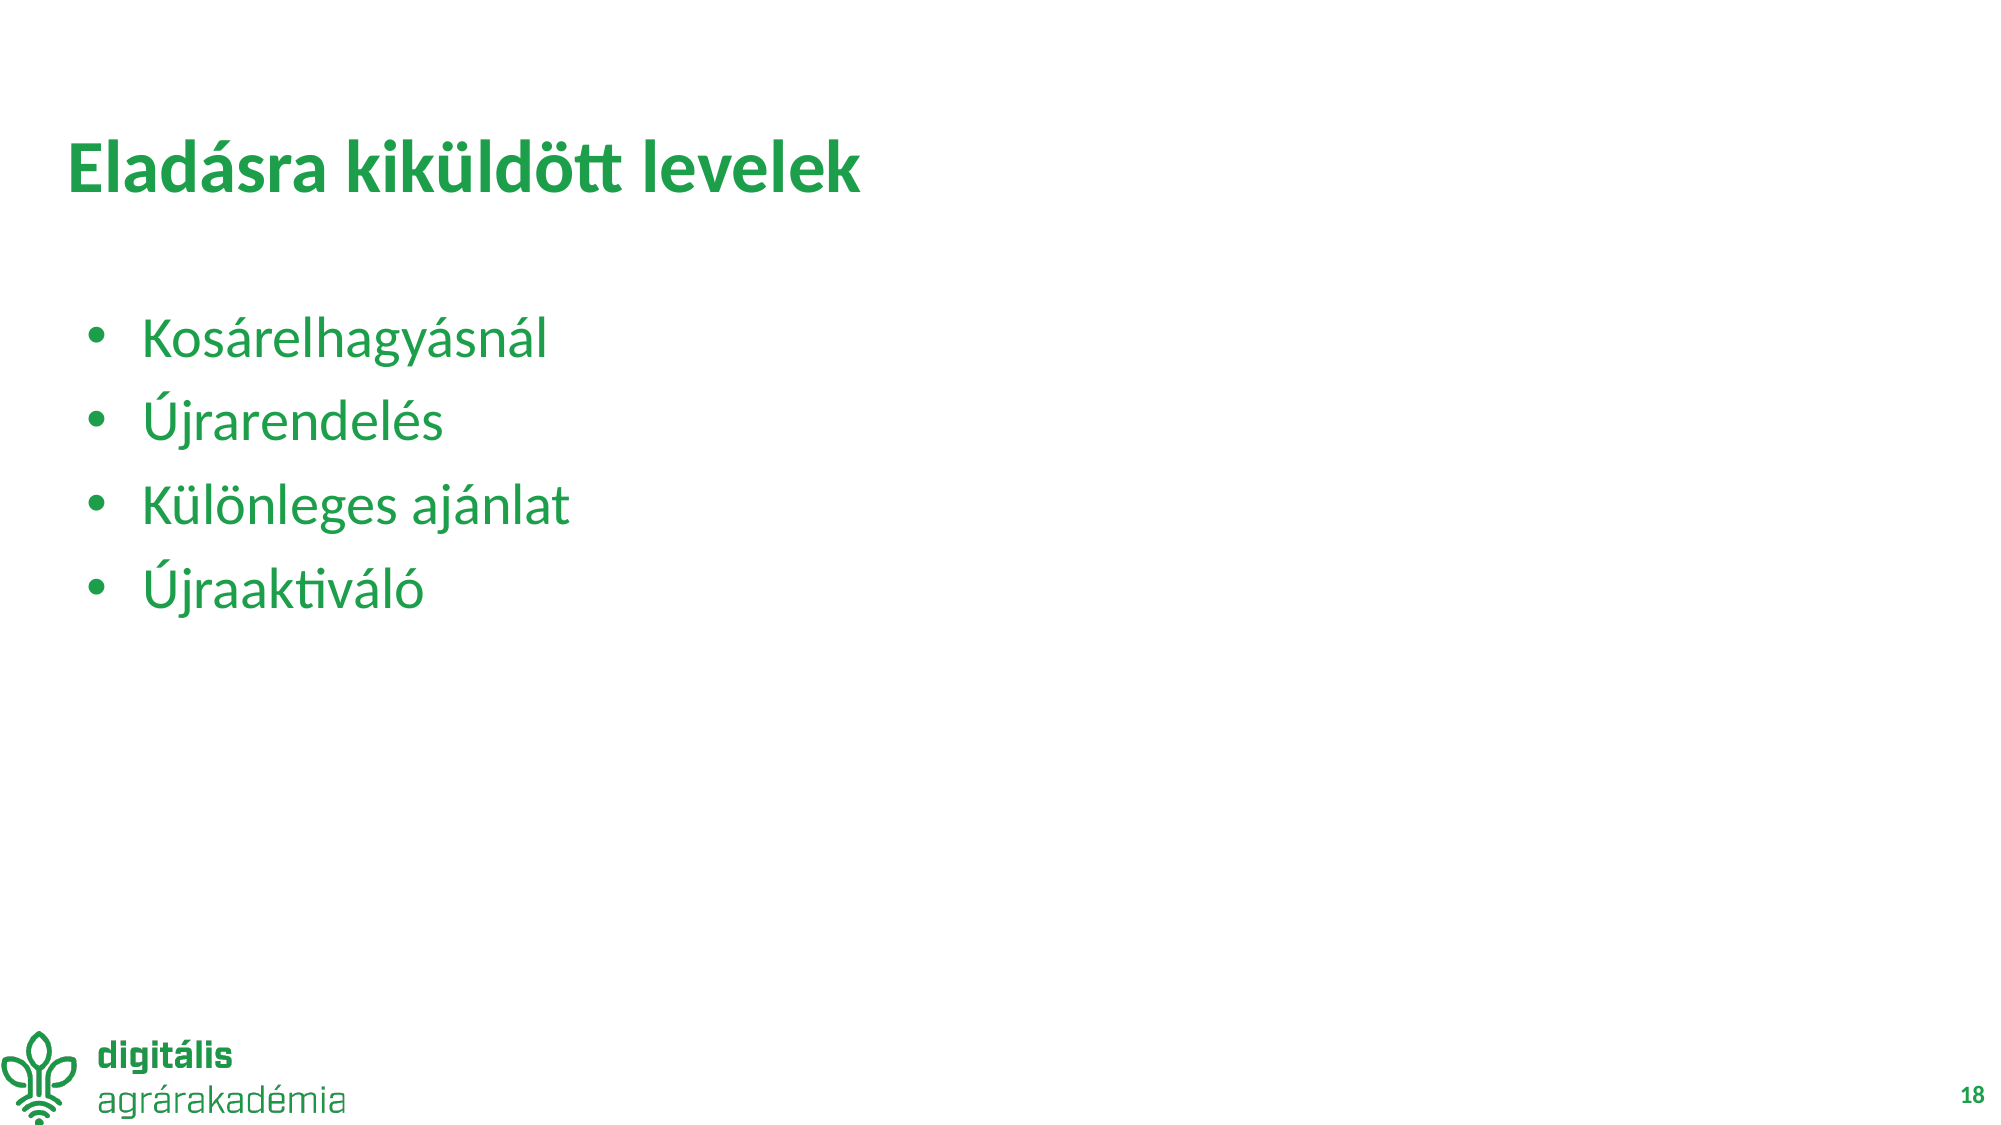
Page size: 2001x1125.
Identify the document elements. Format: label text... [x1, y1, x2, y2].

picture [0, 1031, 345, 1125]
list Kosárelhagyásnál Újrarendelés Különleges ajánlat Újraaktiváló [52, 299, 1949, 1014]
title Eladásra kiküldött levelek [52, 59, 1949, 278]
slide_number 18 [1917, 1064, 2000, 1124]
